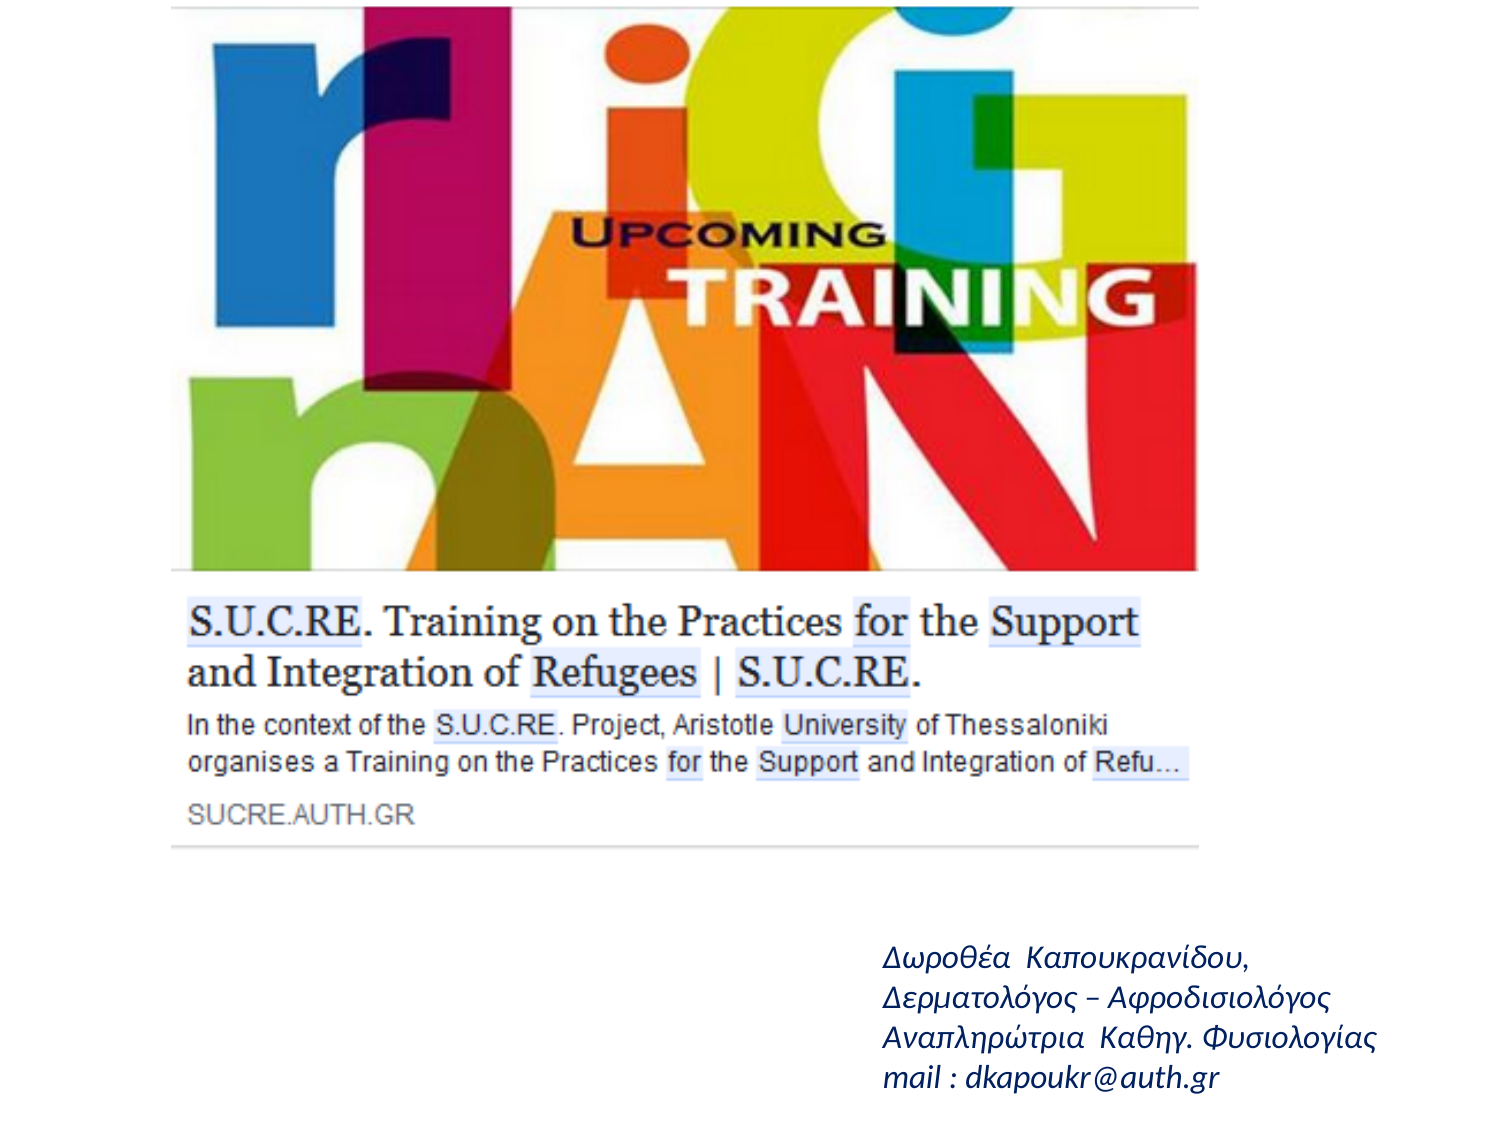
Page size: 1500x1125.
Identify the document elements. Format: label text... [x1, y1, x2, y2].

text_box Δωροθέα Καπουκρανίδου, Δερματολόγος – Αφροδισιολόγος Αναπληρώτρια Καθηγ. Φυσιολογίας mail : dkapoukr@auth.gr [868, 928, 1459, 1103]
picture [170, 0, 1200, 855]
